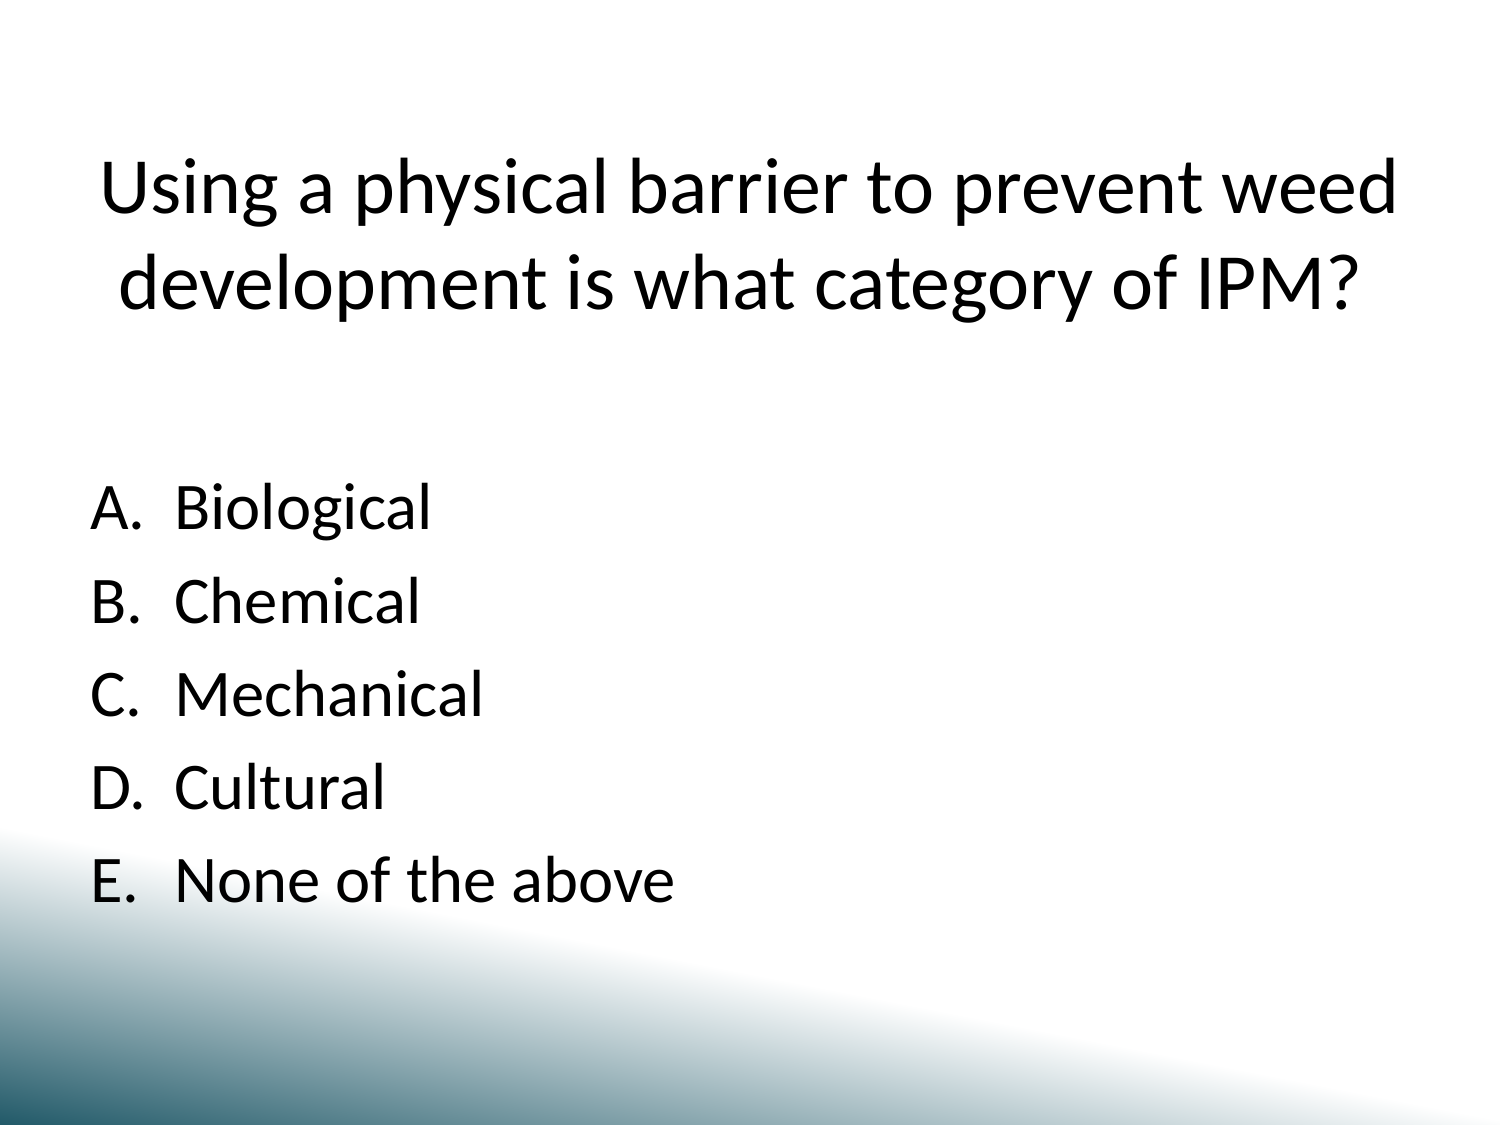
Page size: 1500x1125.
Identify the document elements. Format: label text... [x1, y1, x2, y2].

list Biological Chemical Mechanical Cultural None of the above [75, 455, 1425, 1003]
title Using a physical barrier to prevent weed development is what category of IPM? [75, 78, 1425, 381]
